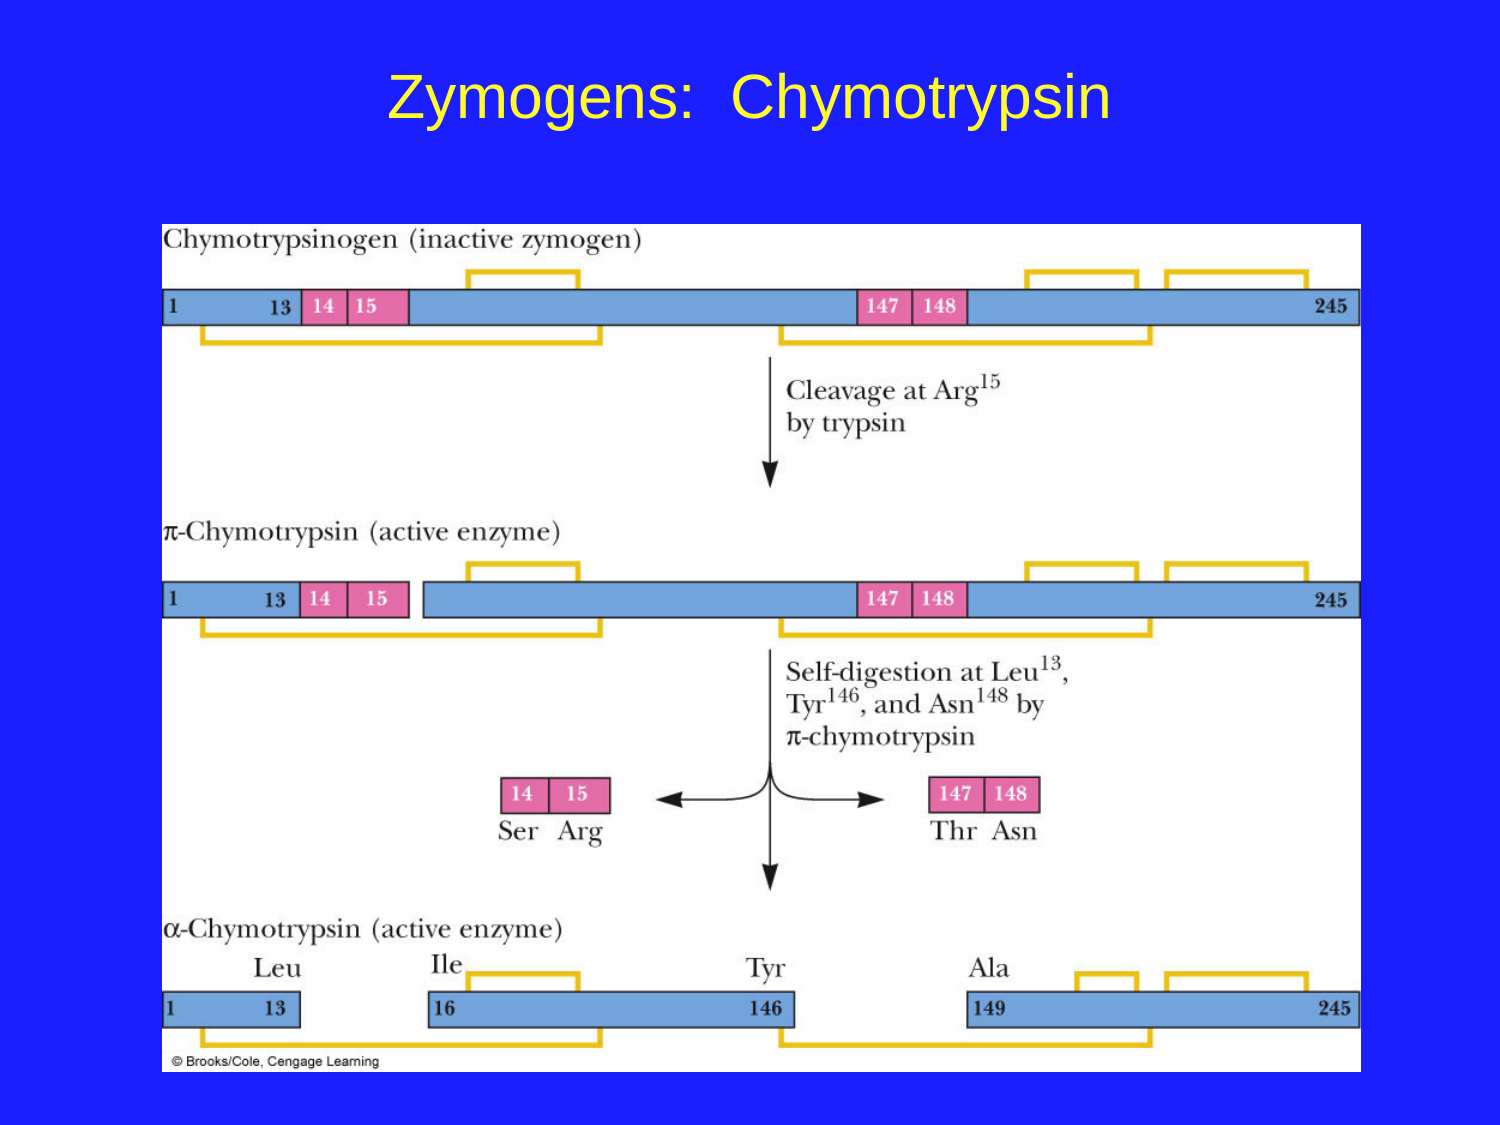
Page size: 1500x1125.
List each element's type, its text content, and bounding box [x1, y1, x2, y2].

picture [162, 224, 1361, 1072]
title Zymogens: Chymotrypsin [112, 0, 1388, 188]
